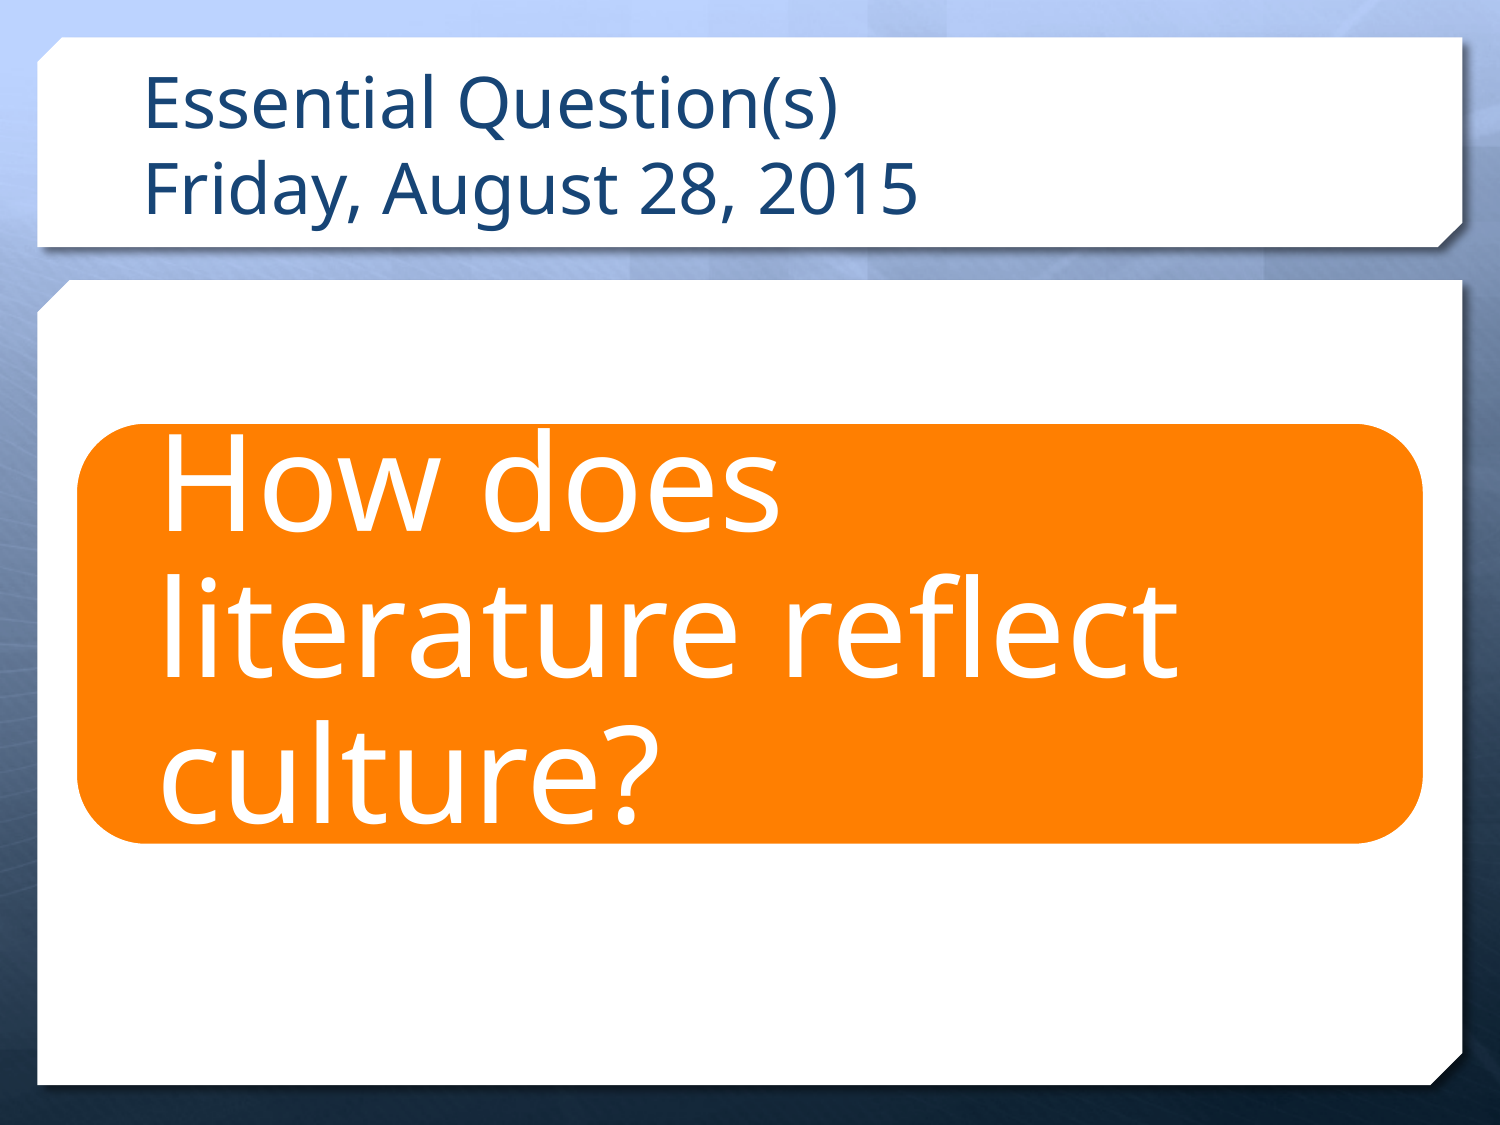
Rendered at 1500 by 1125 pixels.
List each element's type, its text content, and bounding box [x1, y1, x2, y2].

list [74, 261, 1426, 1006]
title Essential Question(s) Friday, August 28, 2015 [127, 48, 1372, 236]
